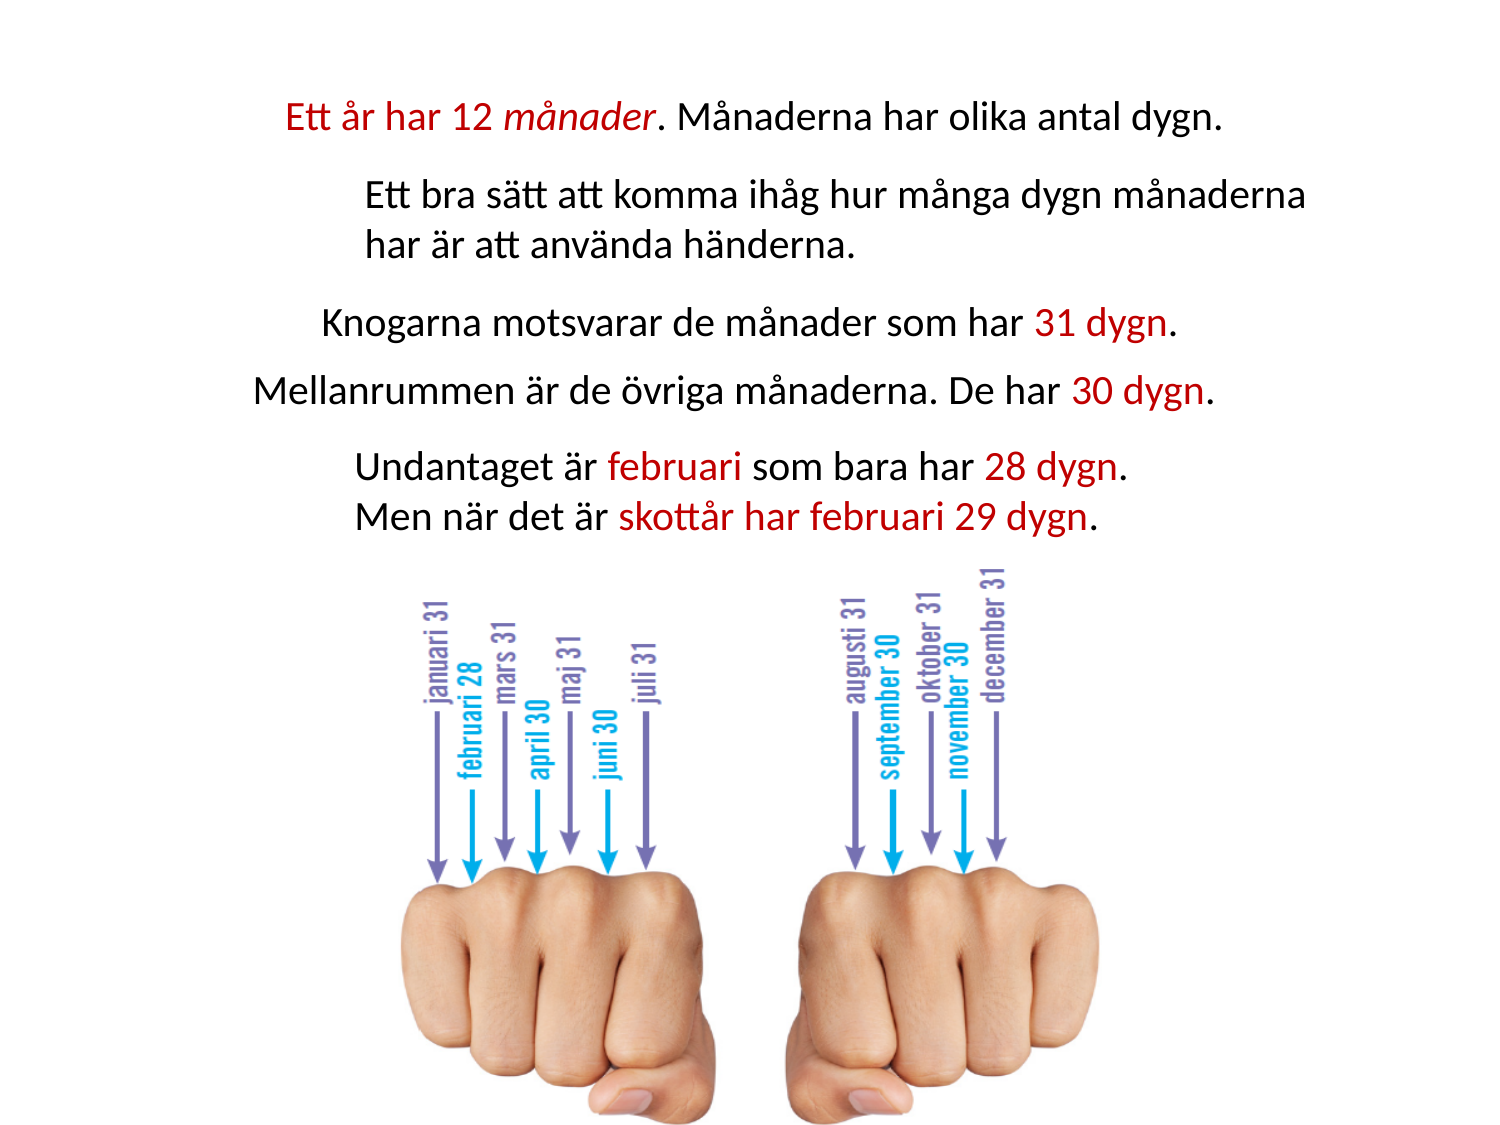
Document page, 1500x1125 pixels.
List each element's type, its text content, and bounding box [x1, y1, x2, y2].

text_box Undantaget är februari som bara har 28 dygn. Men när det är skottår har februari 29 dygn. [339, 431, 1221, 546]
text_box Mellanrummen är de övriga månaderna. De har 30 dygn. [237, 355, 1323, 421]
text_box Ett bra sätt att komma ihåg hur många dygn månaderna har är att använda händerna. [349, 159, 1323, 274]
text_box Ett år har 12 månader. Månaderna har olika antal dygn. [270, 81, 1403, 146]
text_box Knogarna motsvarar de månader som har 31 dygn. [306, 287, 1500, 353]
picture [380, 556, 1133, 1125]
